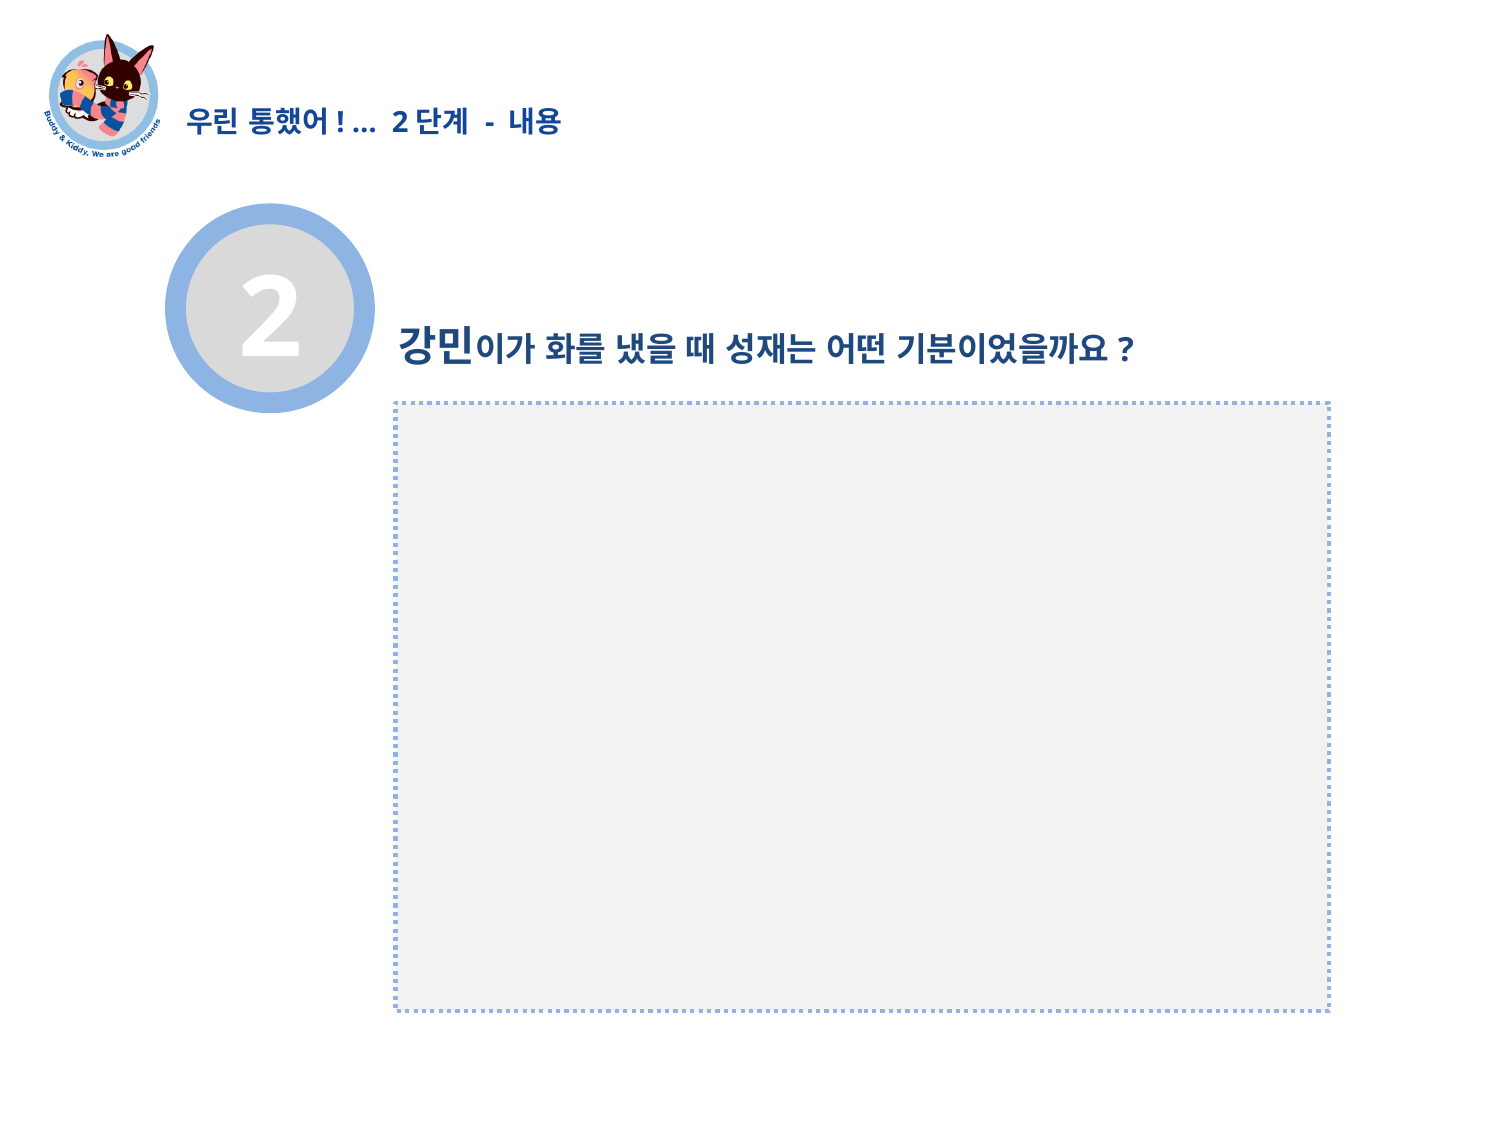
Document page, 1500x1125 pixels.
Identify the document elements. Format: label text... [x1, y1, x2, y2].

text_box [393, 401, 1331, 1013]
text_box 강민이가 화를 냈을 때 성재는 어떤 기분이었을까요? [383, 287, 1447, 378]
text_box 우린 통했어! … 2단계 - 내용 [171, 78, 904, 146]
picture [44, 34, 160, 157]
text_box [175, 213, 365, 404]
